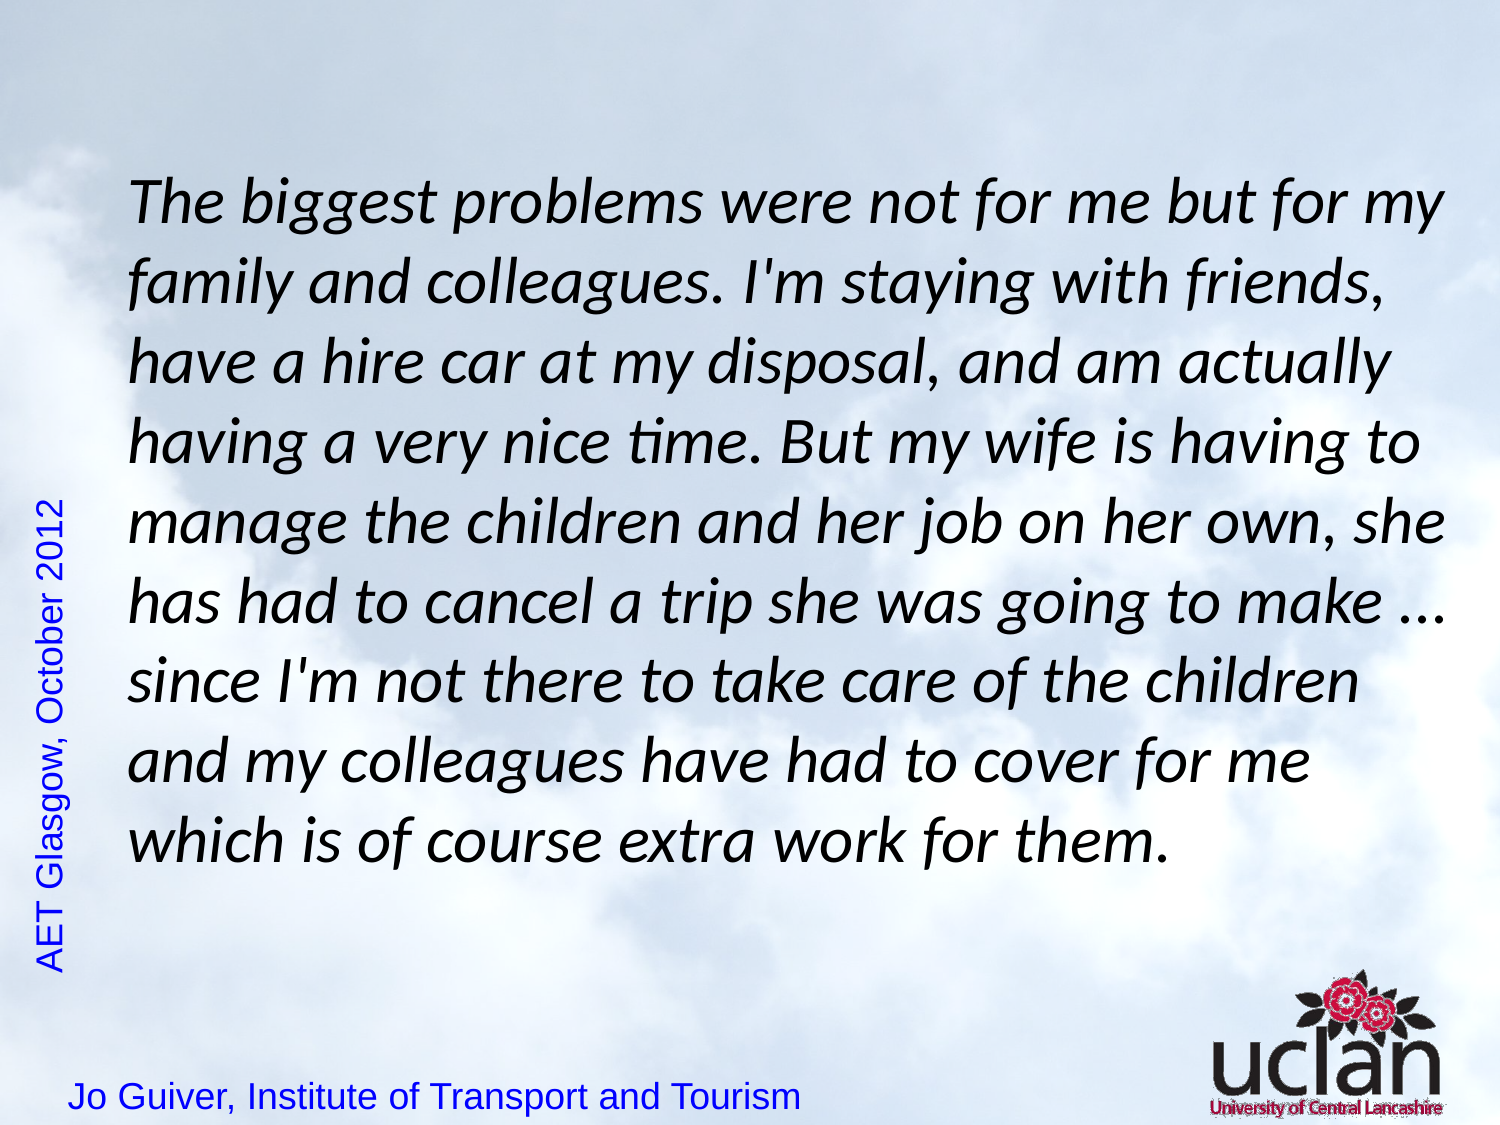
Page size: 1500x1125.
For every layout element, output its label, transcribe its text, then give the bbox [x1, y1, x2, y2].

list The biggest problems were not for me but for my family and colleagues. I'm staying with friends, have a hire car at my disposal, and am actually having a very nice time. But my wife is having to manage the children and her job on her own, she has had to cancel a trip she was going to make ... since I'm not there to take care of the children and my colleagues have had to cover for me which is of course extra work for them. [111, 148, 1471, 1076]
